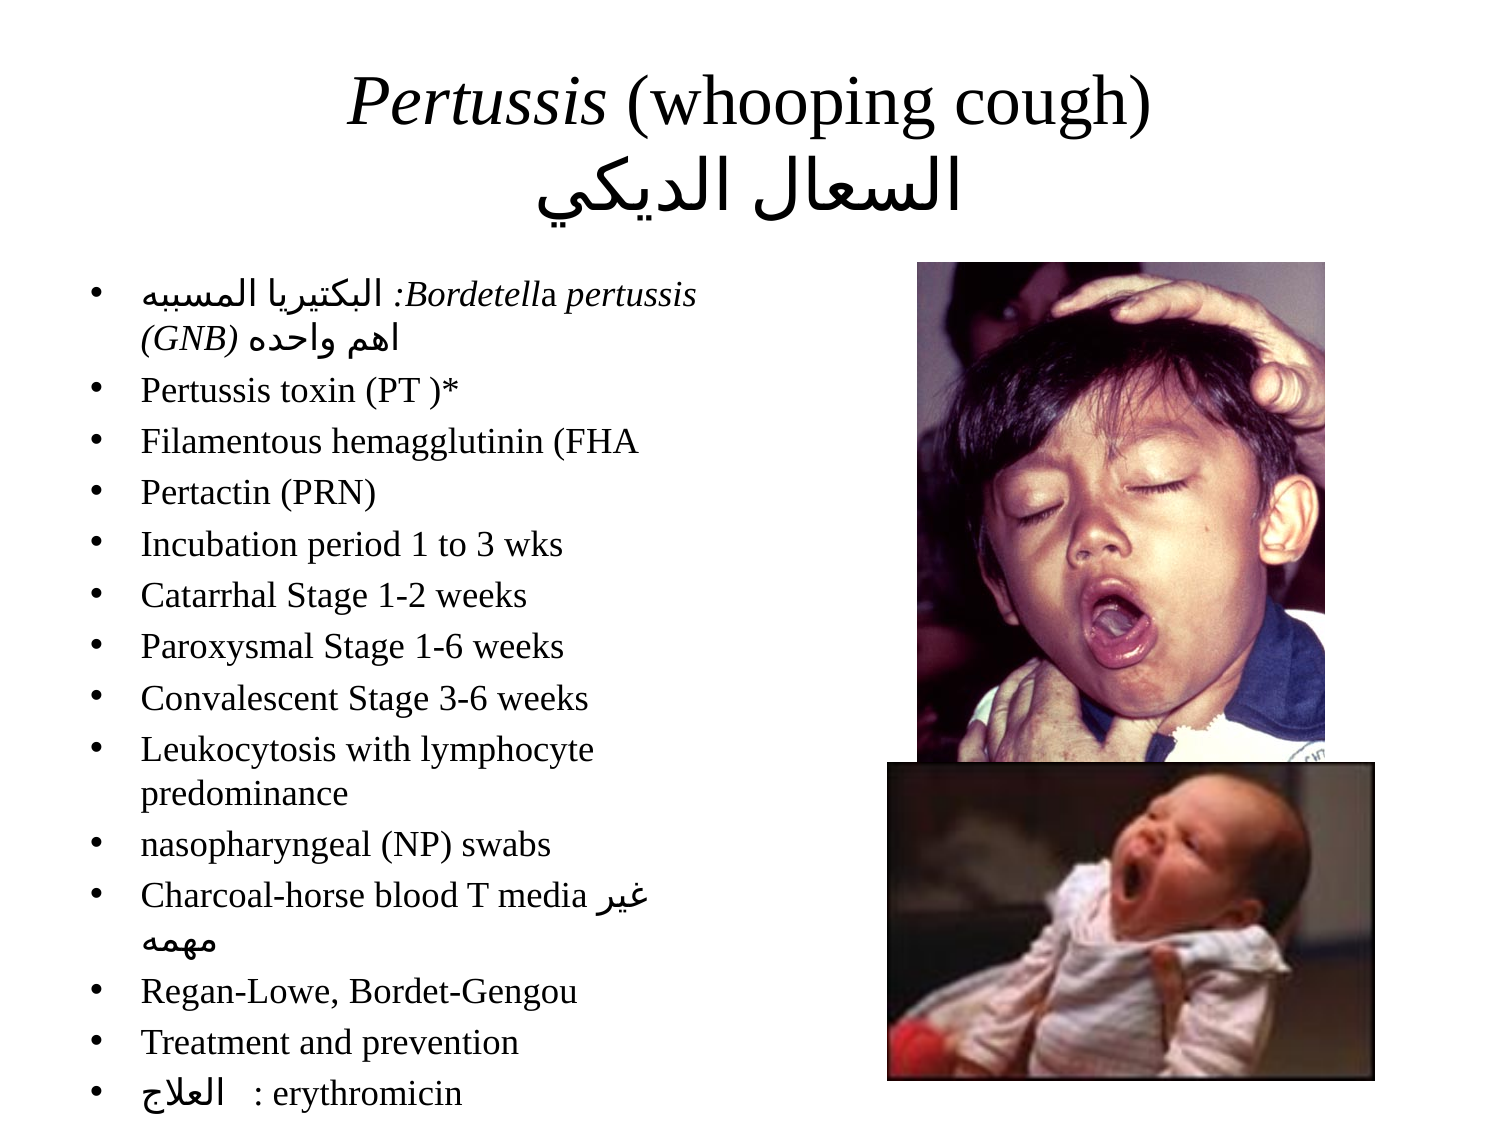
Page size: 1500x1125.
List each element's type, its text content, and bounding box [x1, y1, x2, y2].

title Pertussis (whooping cough) السعال الديكي [75, 45, 1425, 233]
picture [887, 262, 1376, 1082]
list البكتيريا المسببه :Bordetella pertussis (GNB) اهم واحده Pertussis toxin (PT )* Filamentous hemagglutinin (FHA Pertactin (PRN) Incubation period 1 to 3 wks Catarrhal Stage 1-2 weeks Paroxysmal Stage 1-6 weeks Convalescent Stage 3-6 weeks Leukocytosis with lymphocyte predominance nasopharyngeal (NP) swabs Charcoal-horse blood T media غير مهمه Regan-Lowe, Bordet-Gengou Treatment and prevention العلاج : erythromicin [75, 262, 738, 1125]
